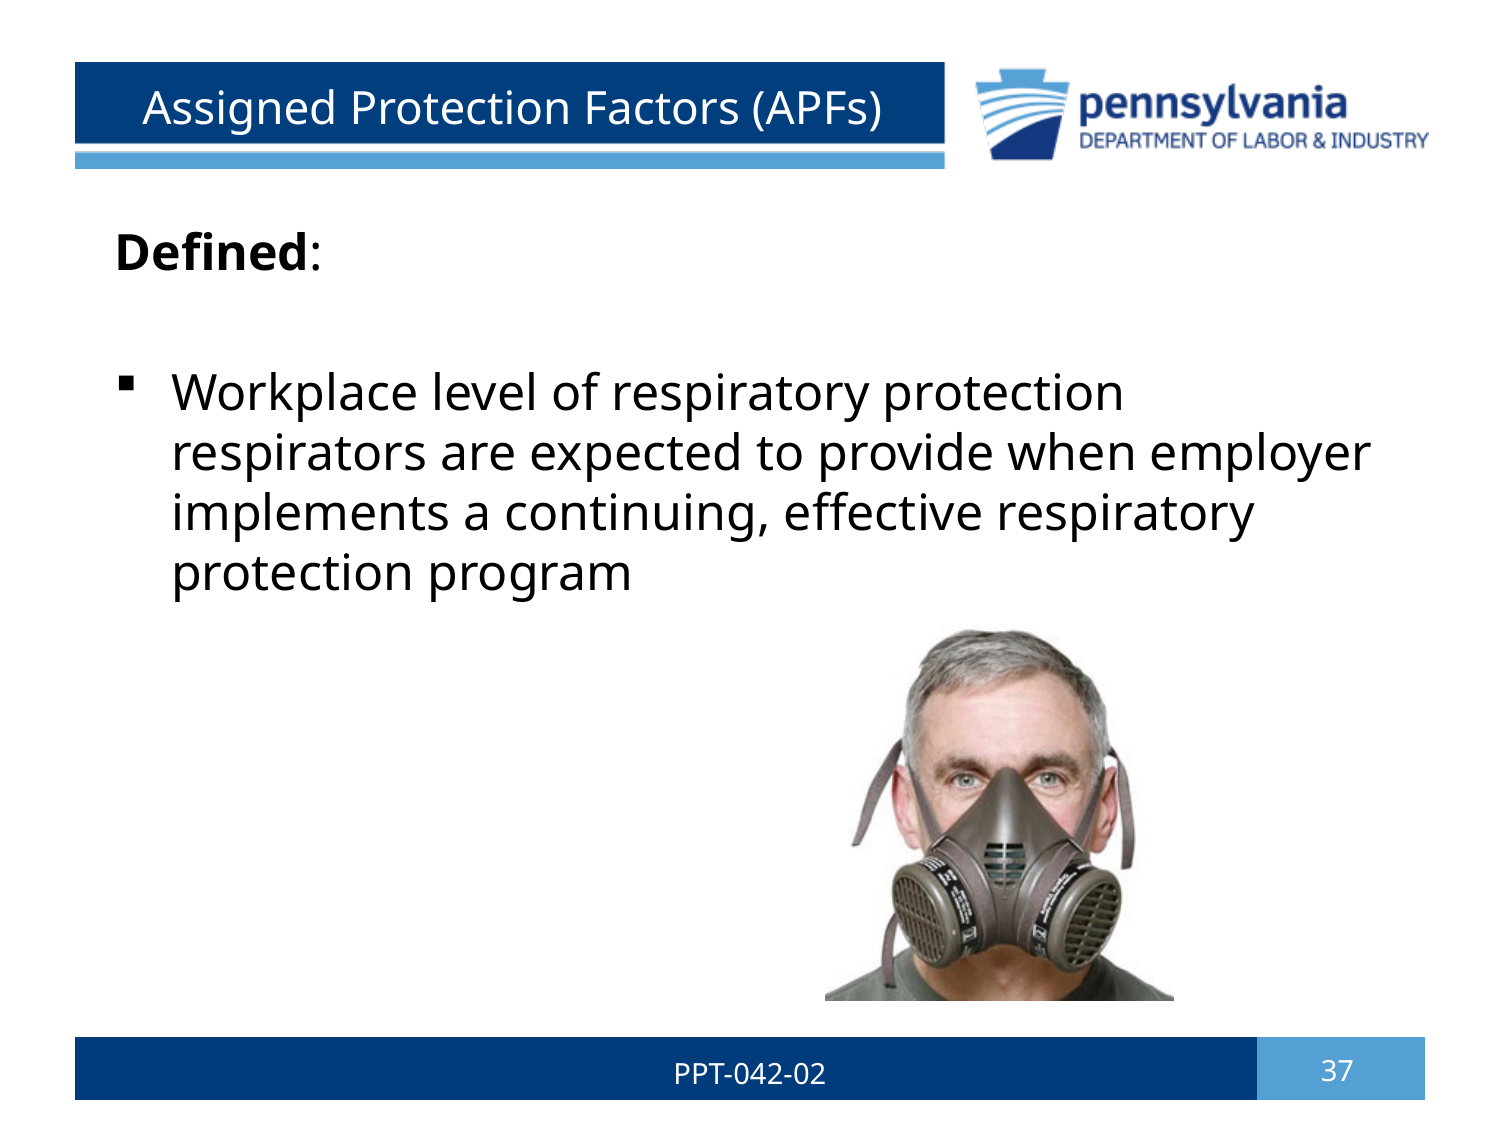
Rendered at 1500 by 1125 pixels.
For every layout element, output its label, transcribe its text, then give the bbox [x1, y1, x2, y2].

slide_number 37 [1250, 1042, 1425, 1103]
title Assigned Protection Factors (APFs) [75, 62, 950, 150]
picture [75, 1037, 1425, 1100]
subtitle Defined: Workplace level of respiratory protection respirators are expected to provide when employer implements a continuing, effective respiratory protection program [99, 212, 1400, 1000]
picture [75, 62, 1429, 169]
footer PPT-042-02 [512, 1042, 988, 1103]
picture [824, 624, 1174, 1001]
